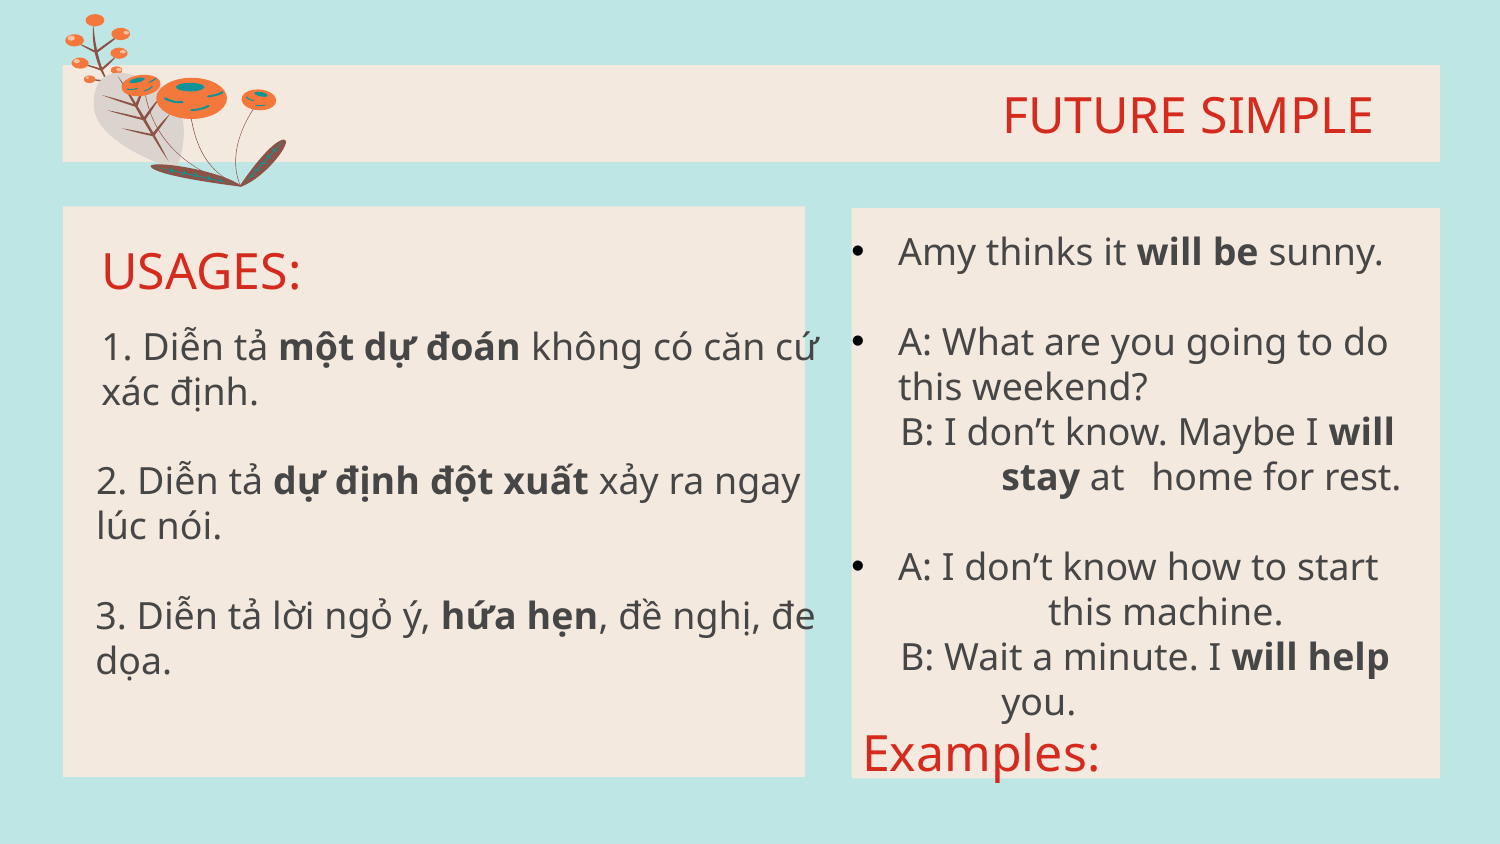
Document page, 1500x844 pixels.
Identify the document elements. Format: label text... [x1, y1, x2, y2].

text_box 3. Diễn tả lời ngỏ ý, hứa hẹn, đề nghị, đe dọa. [80, 584, 831, 690]
text_box Amy thinks it will be sunny. A: What are you going to do this weekend? B: I don’t know. Maybe I will stay at home for rest. A: I don’t know how to start this machine. B: Wait a minute. I will help you. [836, 220, 1465, 731]
text_box 1. Diễn tả một dự đoán không có căn cứ xác định. [86, 315, 836, 421]
text_box Examples: [847, 731, 1116, 797]
text_box 2. Diễn tả dự định đột xuất xảy ra ngay lúc nói. [81, 449, 832, 555]
title FUTURE SIMPLE [886, 65, 1390, 163]
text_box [63, 13, 294, 187]
subtitle USAGES: [86, 220, 628, 315]
